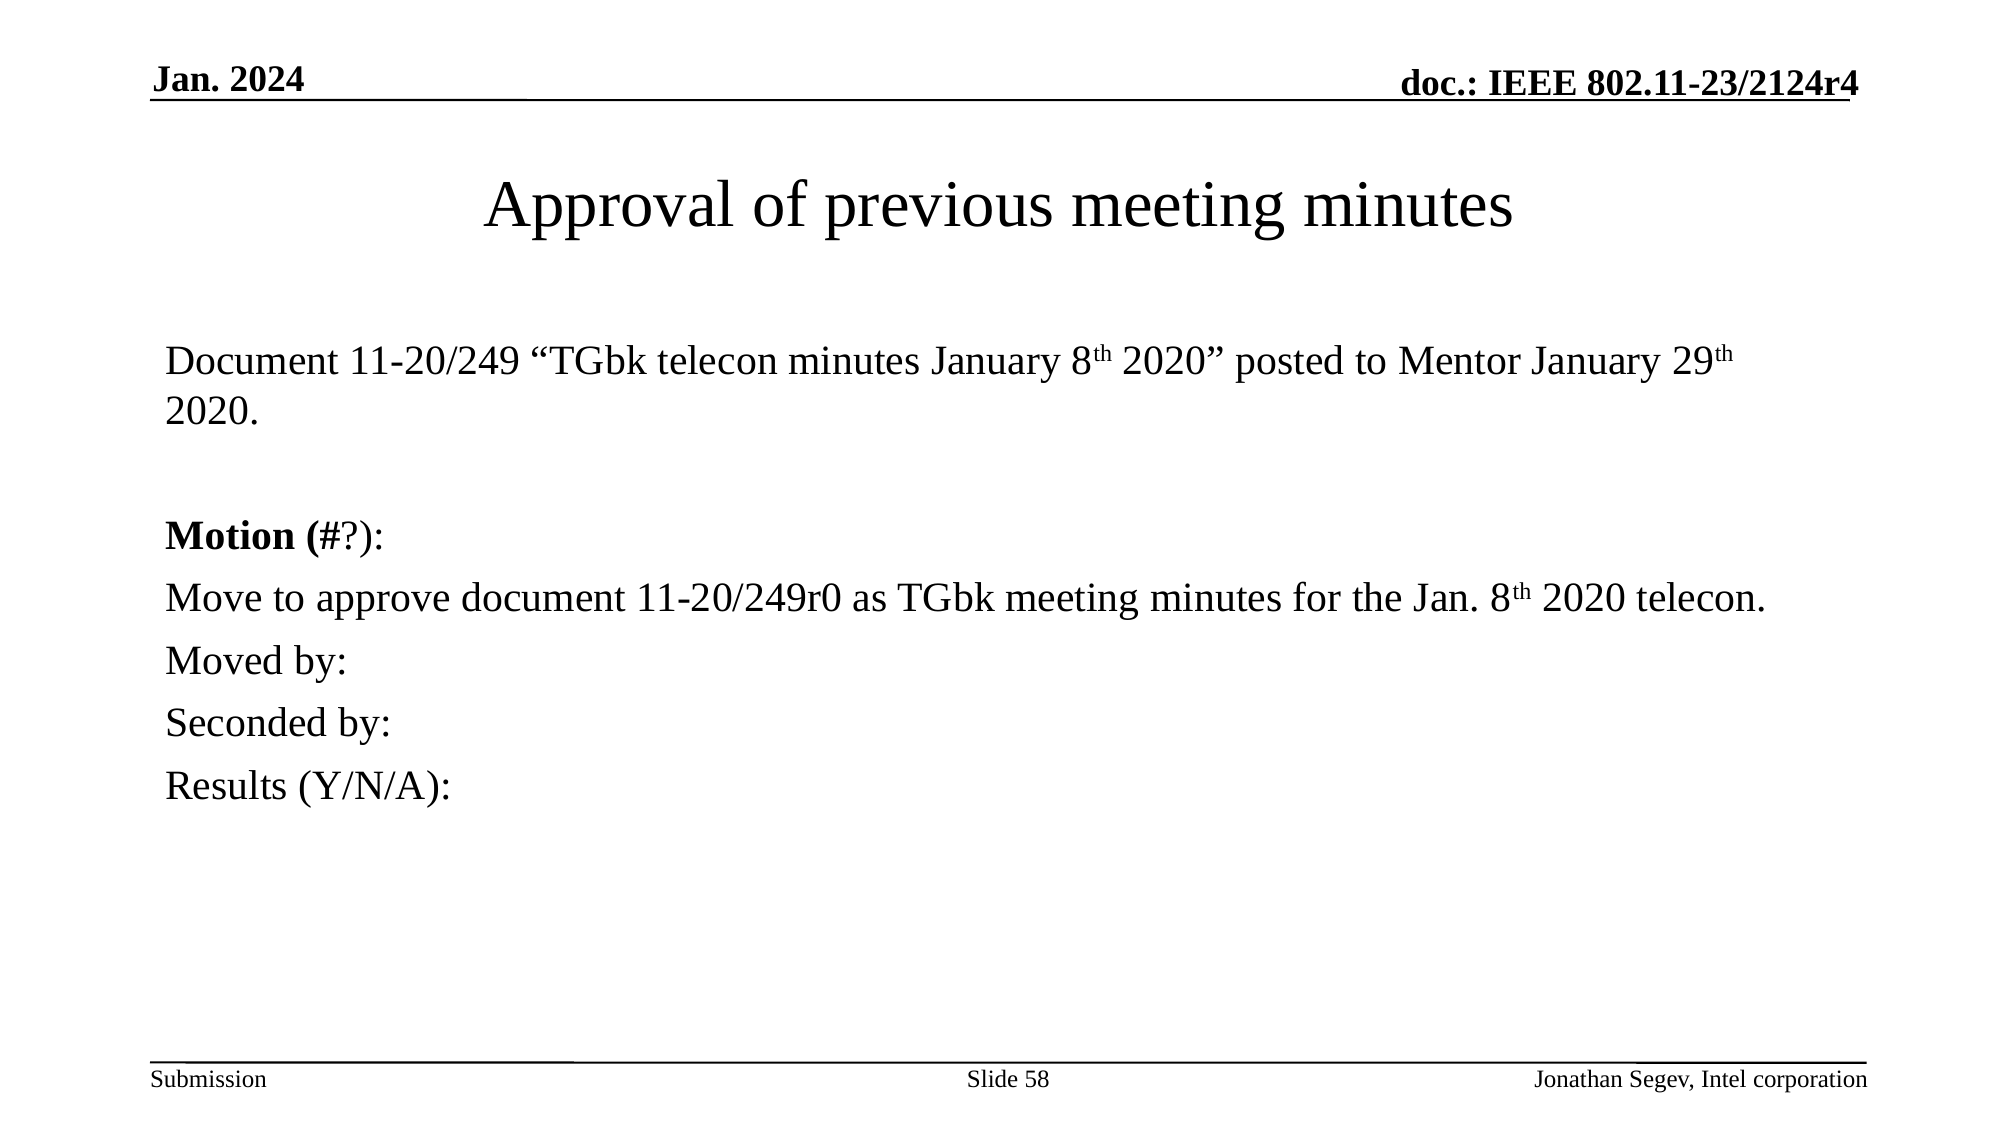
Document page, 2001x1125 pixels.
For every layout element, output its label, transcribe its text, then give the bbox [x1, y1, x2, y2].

list Document 11-20/249 “TGbk telecon minutes January 8th 2020” posted to Mentor January 29th 2020. Motion (#?): Move to approve document 11-20/249r0 as TGbk meeting minutes for the Jan. 8th 2020 telecon. Moved by: Seconded by: Results (Y/N/A): [149, 324, 1850, 1000]
slide_number Slide 58 [950, 1061, 1067, 1123]
footer Jonathan Segev, Intel corporation [1171, 1061, 1869, 1093]
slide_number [152, 54, 563, 100]
title Approval of previous meeting minutes [149, 112, 1850, 288]
